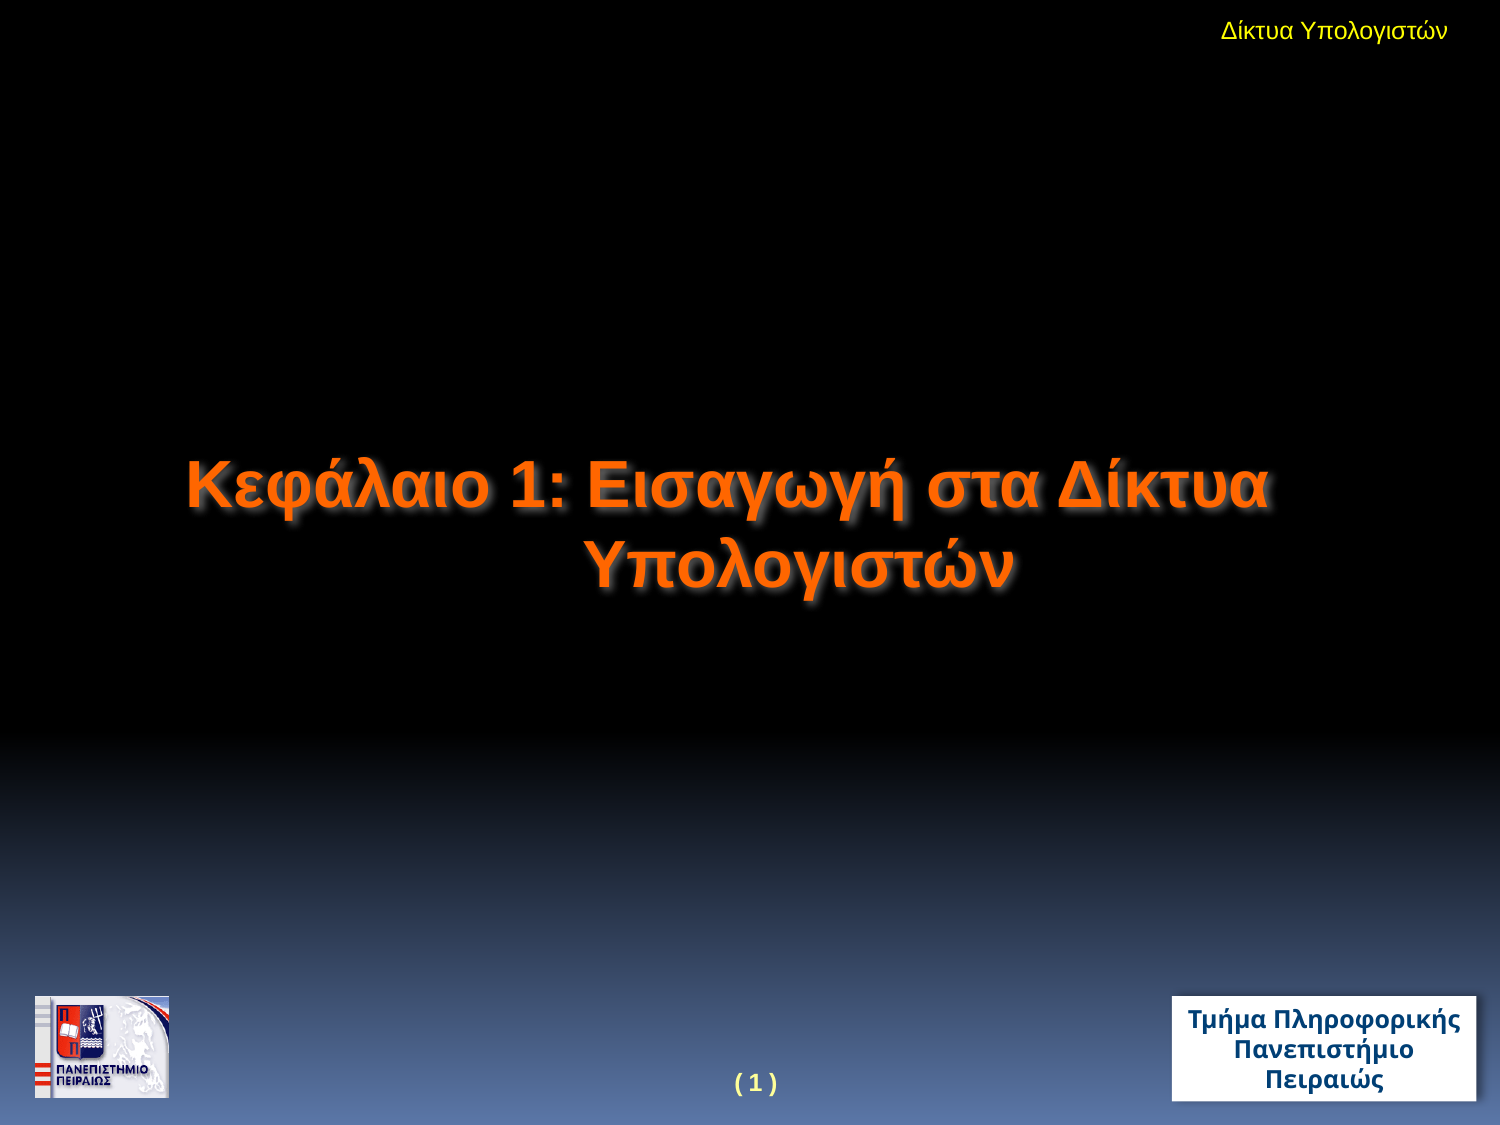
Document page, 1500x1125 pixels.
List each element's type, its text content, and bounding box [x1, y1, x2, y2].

text_box (1) [714, 1058, 798, 1104]
slide_number 2 [1412, 1052, 1488, 1113]
text_box Κεφάλαιο 1: Εισαγωγή στα Δίκτυα Υπολογιστών [171, 432, 1353, 608]
text_box Δίκτυα Υπολογιστών [1175, 7, 1495, 71]
picture [35, 996, 169, 1098]
